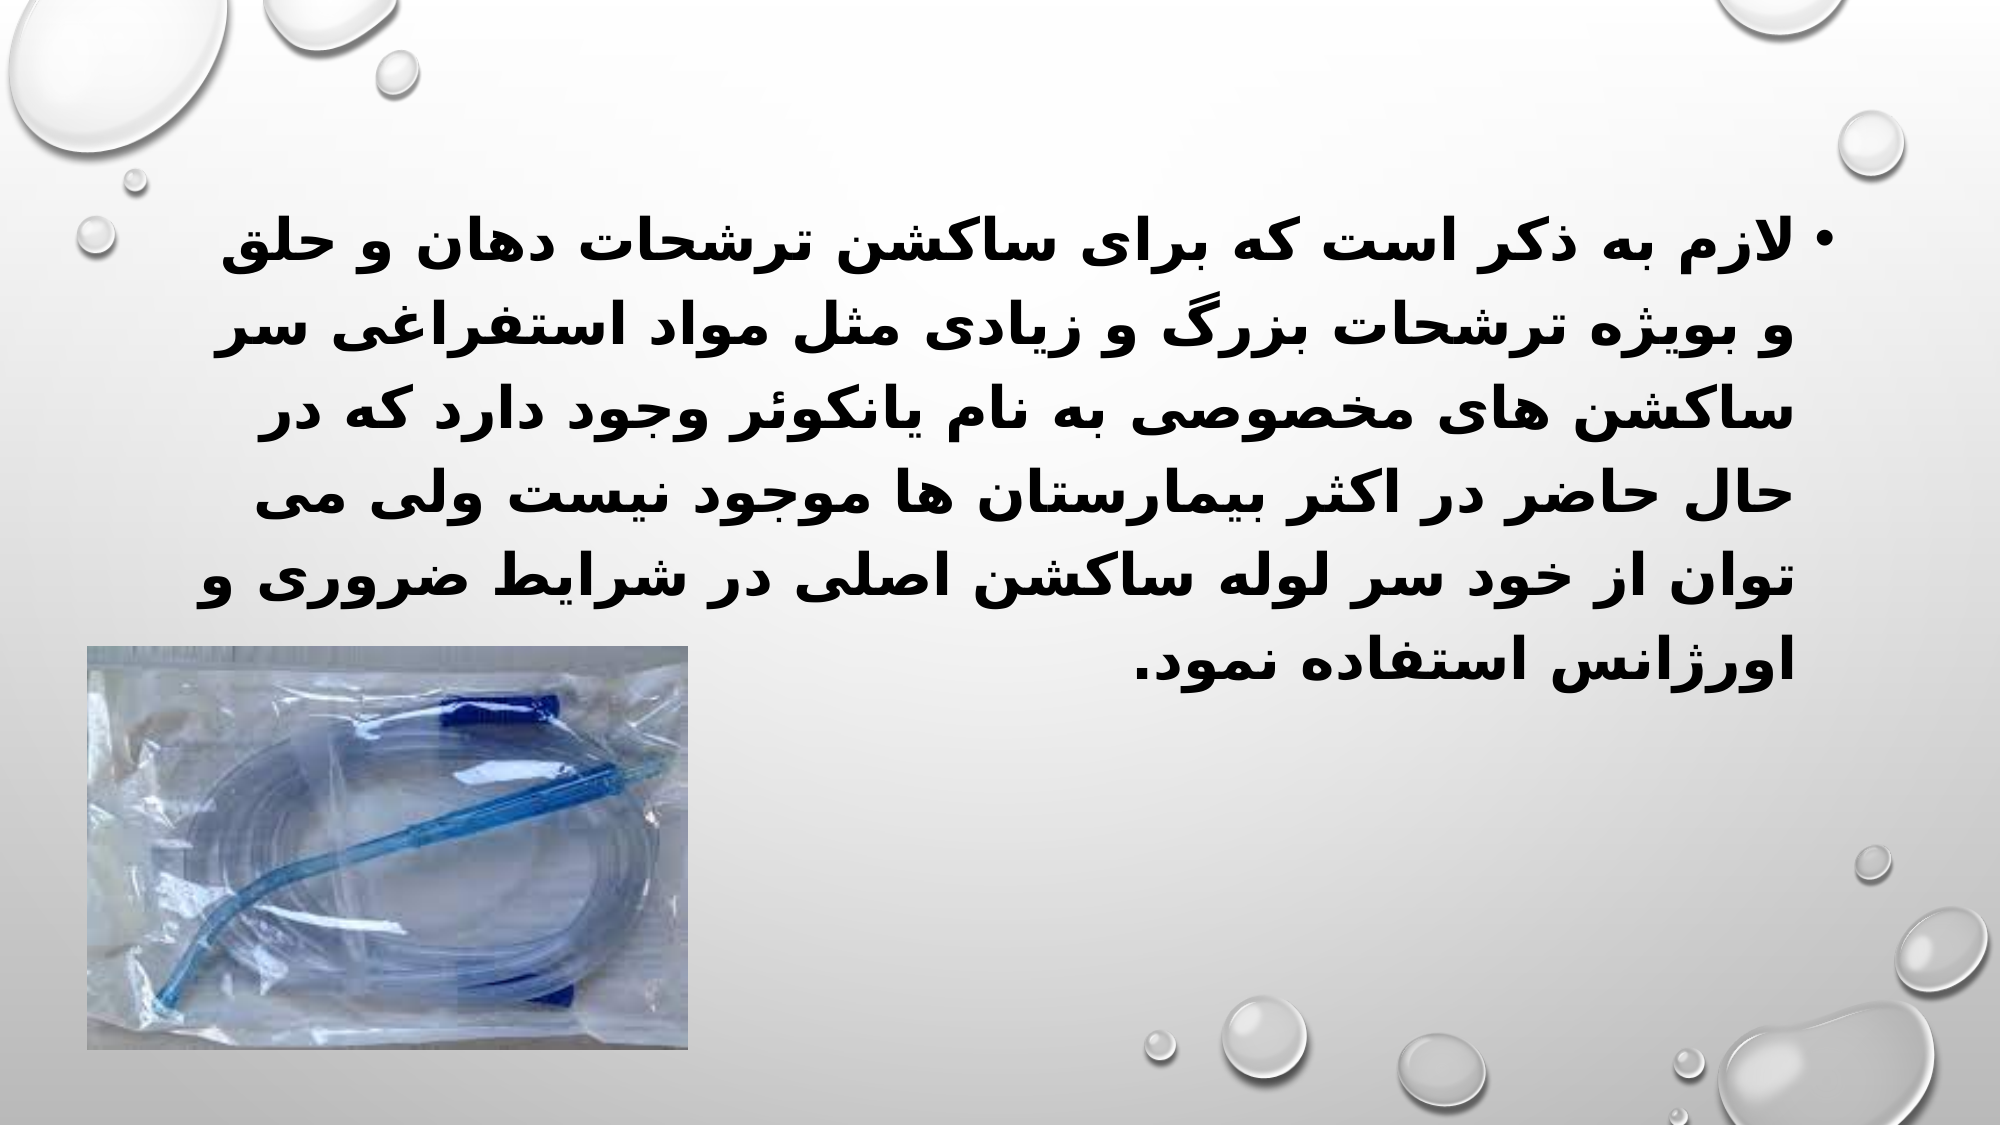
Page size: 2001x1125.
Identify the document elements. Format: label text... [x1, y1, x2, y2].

picture [0, 0, 2000, 1125]
list لازم به ذکر است که برای ساکشن ترشحات دهان و حلق و بویژه ترشحات بزرگ و زیادی مثل مواد استفراغی سر ساکشن های مخصوصی به نام یانکوئر وجود دارد که در حال حاضر در اکثر بیمارستان ها موجود نیست ولی می توان از خود سر لوله ساکشن اصلی در شرایط ضروری و اورژانس استفاده نمود. [149, 181, 1850, 950]
